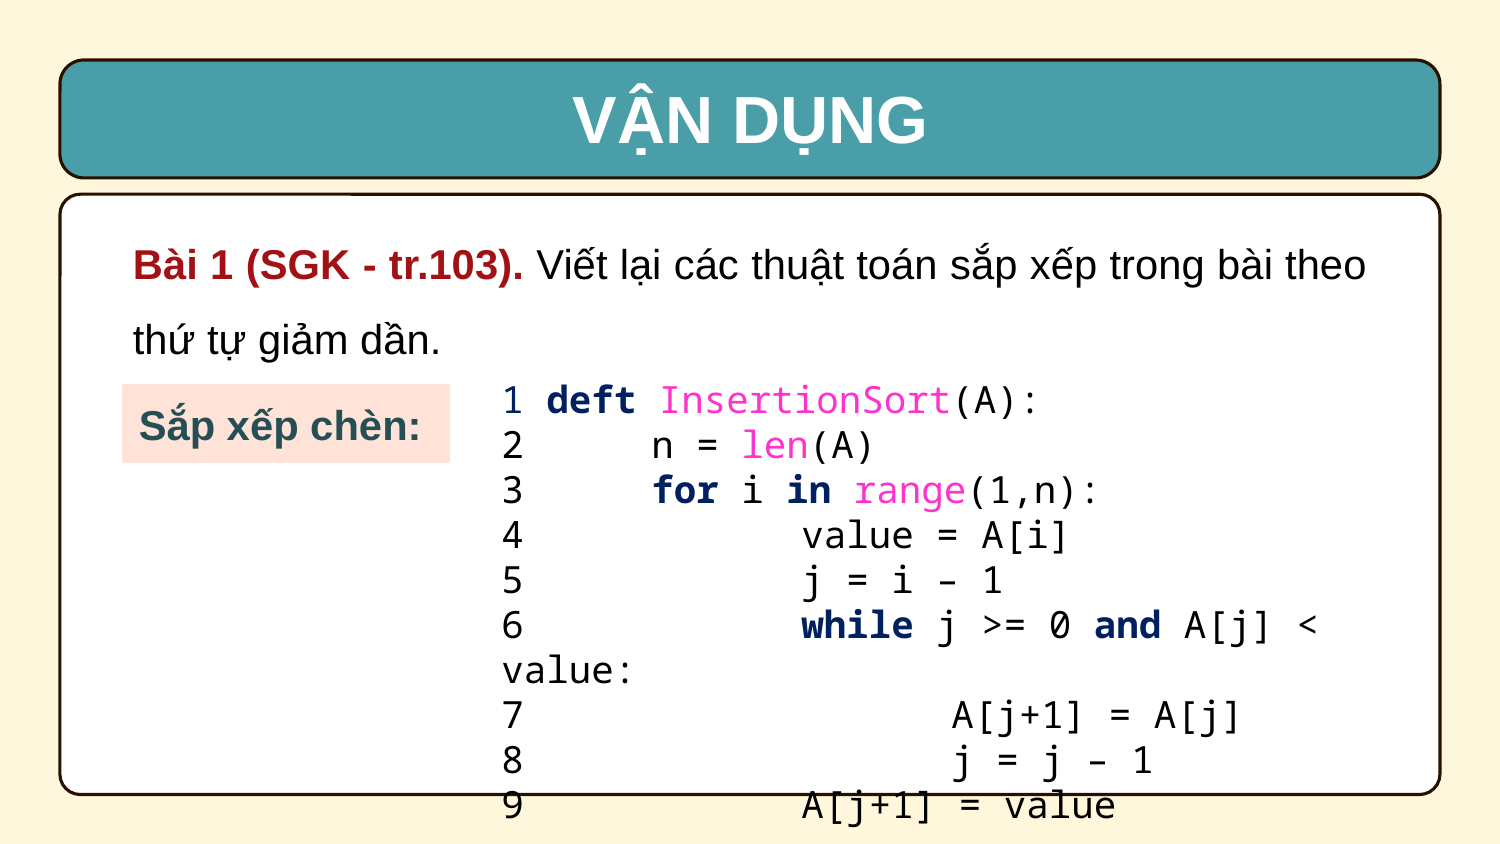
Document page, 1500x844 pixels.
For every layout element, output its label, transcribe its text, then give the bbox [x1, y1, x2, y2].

title VẬN DỤNG [119, 62, 1383, 160]
text_box [59, 194, 1440, 795]
text_box Bài 1 (SGK - tr.103). Viết lại các thuật toán sắp xếp trong bài theo thứ tự giảm dần. [118, 205, 1382, 371]
text_box 1 deft InsertionSort(A): 2 n = len(A) 3 for i in range(1,n): 4 value = A[i] 5 j = i – 1 6 while j >= 0 and A[j] < value: 7 A[j+1] = A[j] 8 j = j – 1 9 A[j+1] = value [486, 368, 1440, 834]
text_box [59, 59, 1440, 178]
text_box Sắp xếp chèn: [122, 384, 450, 463]
